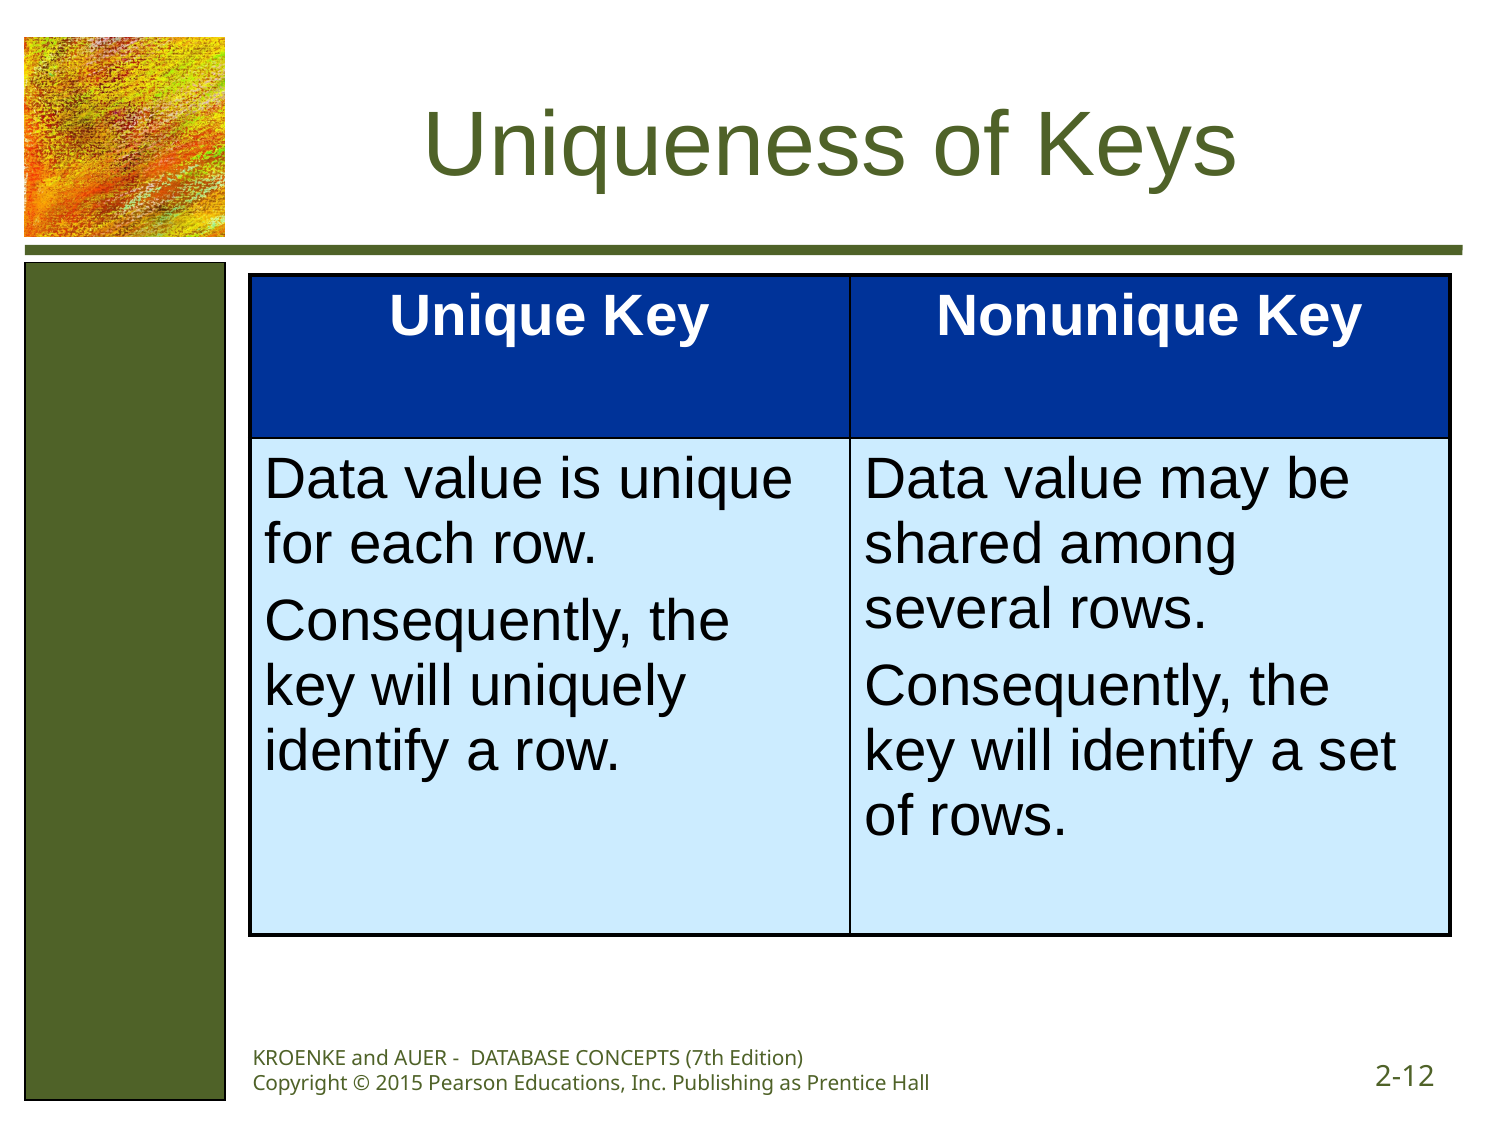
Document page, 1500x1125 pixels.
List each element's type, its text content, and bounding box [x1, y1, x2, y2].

table_header Nonunique Key [851, 277, 1448, 437]
table_cell Data value is unique for each row. Consequently, the key will uniquely identify a row. [252, 439, 849, 933]
slide_number 2-12 [1287, 1049, 1451, 1103]
title Uniqueness of Keys [237, 44, 1426, 233]
table_header Unique Key [252, 277, 849, 437]
footer KROENKE and AUER - DATABASE CONCEPTS (7th Edition) Copyright © 2015 Pearson Educations, Inc. Publishing as Prentice Hall [237, 1037, 1088, 1104]
table_cell Data value may be shared among several rows. Consequently, the key will identify a set of rows. [851, 439, 1448, 933]
picture [24, 37, 225, 237]
